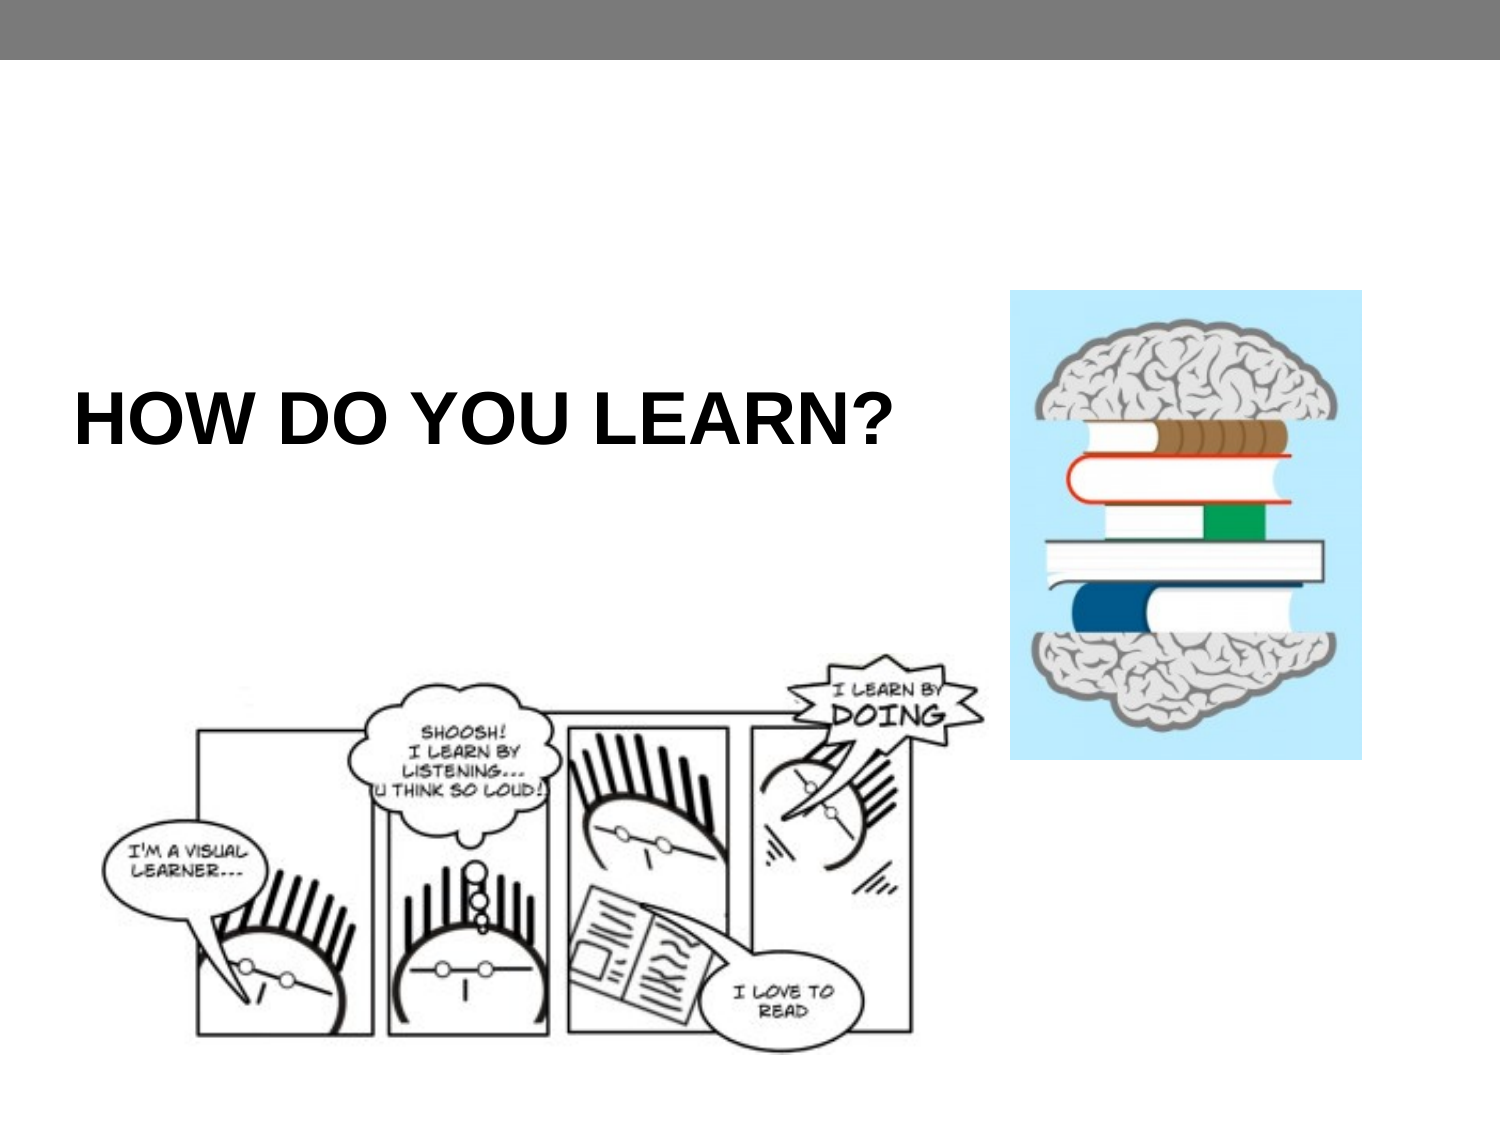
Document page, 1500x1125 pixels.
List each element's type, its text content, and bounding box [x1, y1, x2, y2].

list HOW DO YOU LEARN? [58, 361, 1409, 1030]
picture [1009, 290, 1362, 760]
picture [100, 653, 990, 1056]
